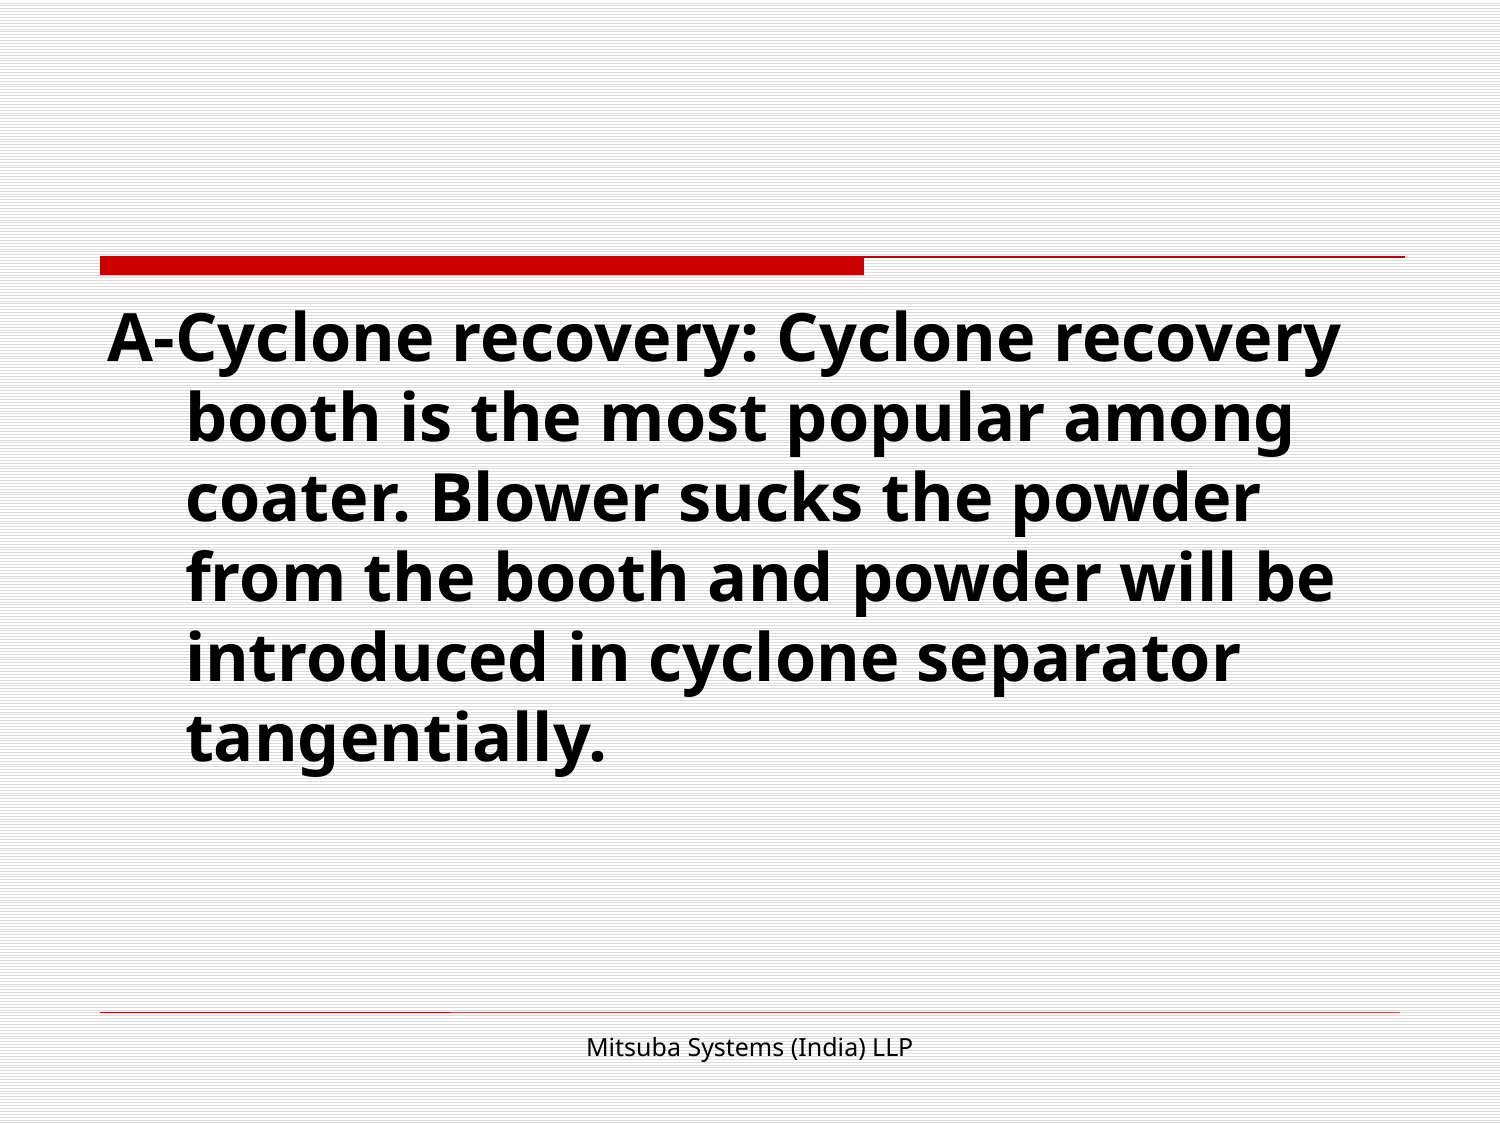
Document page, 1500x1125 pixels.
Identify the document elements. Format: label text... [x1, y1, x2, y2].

footer Mitsuba Systems (India) LLP [512, 1024, 988, 1103]
list A-Cyclone recovery: Cyclone recovery booth is the most popular among coater. Blower sucks the powder from the booth and powder will be introduced in cyclone separator tangentially. [92, 287, 1406, 988]
